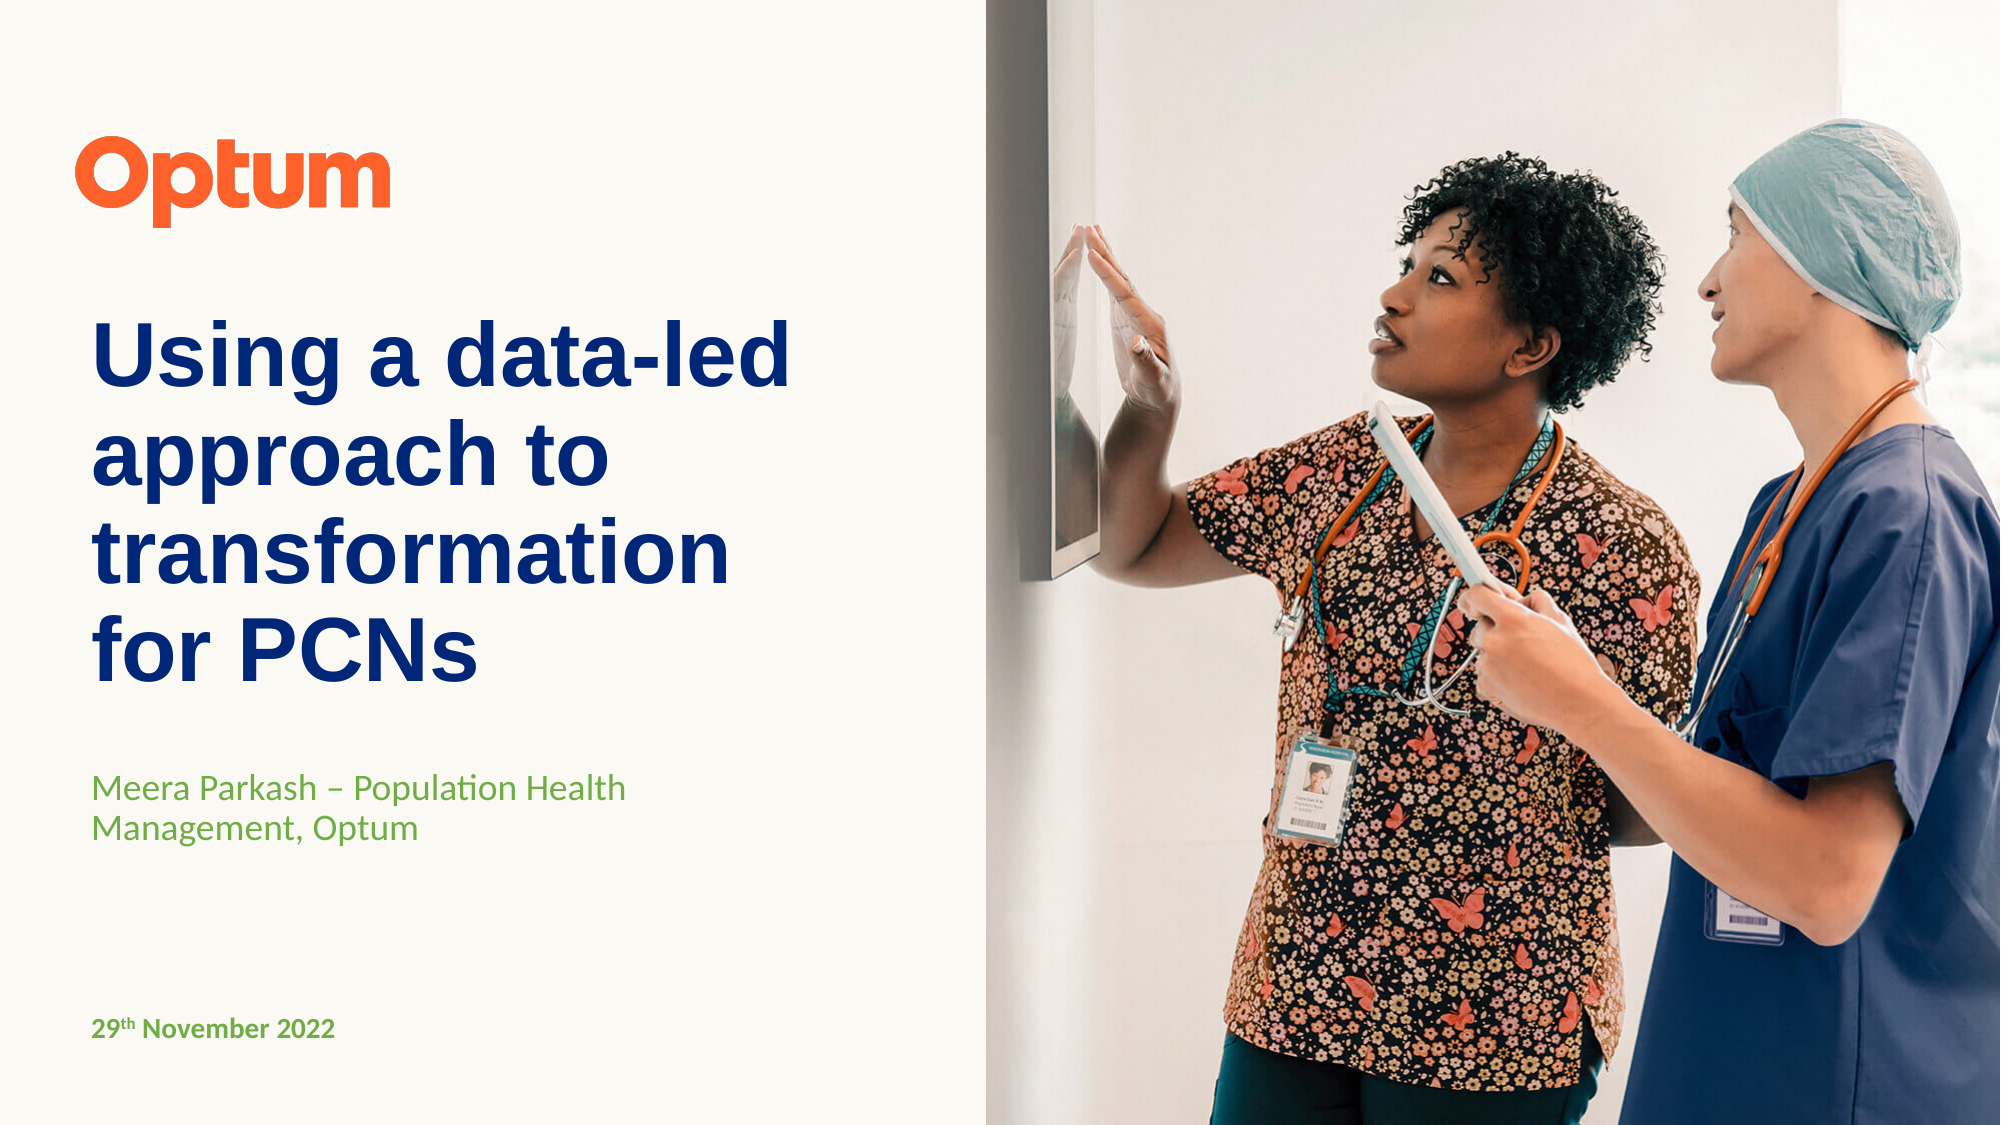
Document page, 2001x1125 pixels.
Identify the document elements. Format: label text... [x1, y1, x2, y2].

picture [986, 0, 2000, 1125]
list Meera Parkash – Population Health Management, Optum [76, 760, 849, 852]
picture [75, 136, 390, 228]
list 29th November 2022 [76, 1016, 849, 1052]
title Using a data-led approach to transformation for PCNs [76, 299, 849, 709]
